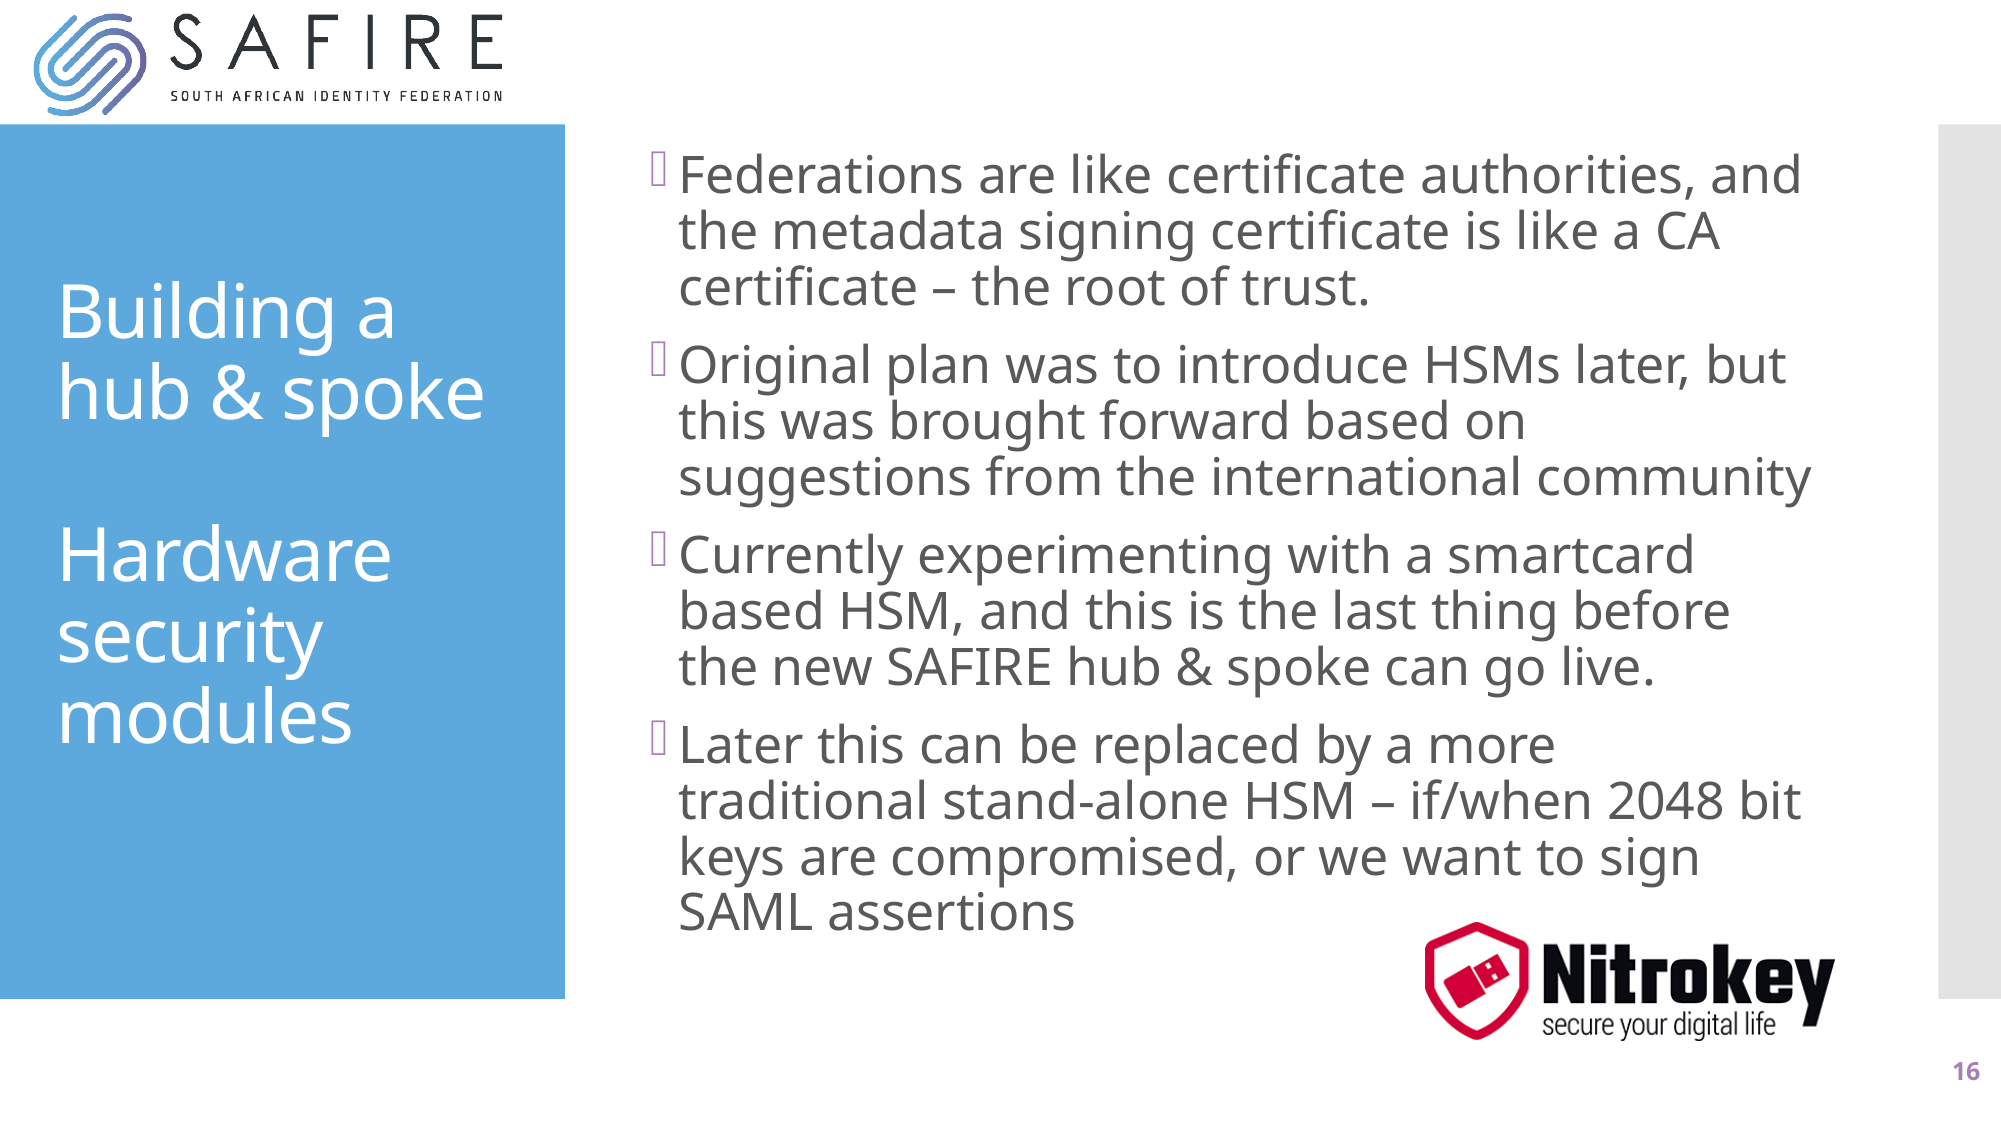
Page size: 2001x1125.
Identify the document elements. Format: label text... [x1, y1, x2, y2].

list Federations are like certificate authorities, and the metadata signing certificate is like a CA certificate – the root of trust. Original plan was to introduce HSMs later, but this was brought forward based on suggestions from the international community Currently experimenting with a smartcard based HSM, and this is the last thing before the new SAFIRE hub & spoke can go live. Later this can be replaced by a more traditional stand-alone HSM – if/when 2048 bit keys are compromised, or we want to sign SAML assertions [634, 141, 1835, 982]
picture [21, 10, 515, 119]
slide_number 16 [1744, 1042, 1996, 1103]
picture [1425, 922, 1835, 1042]
title Building a hub & spoke Hardware security modules [41, 184, 525, 940]
